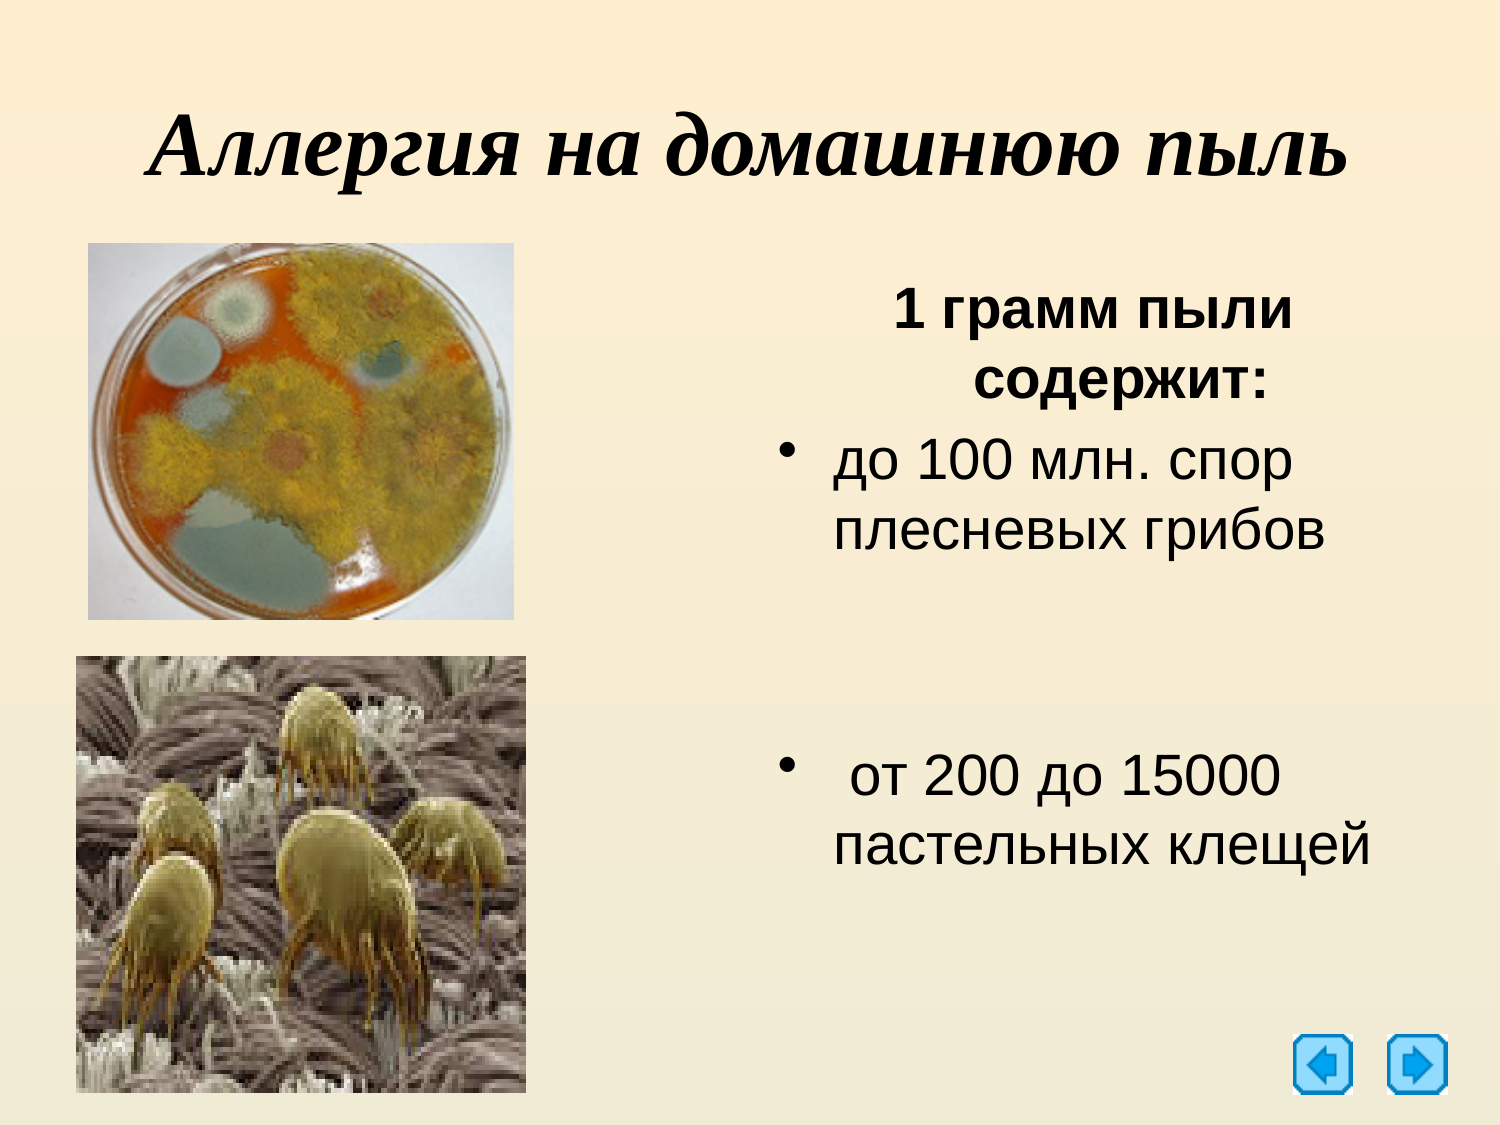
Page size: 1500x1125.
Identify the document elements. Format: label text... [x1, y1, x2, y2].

list 1 грамм пыли содержит: до 100 млн. спор плесневых грибов от 200 до 15000 пастельных клещей [762, 262, 1426, 1006]
picture [1391, 1038, 1443, 1090]
picture [1293, 1087, 1300, 1095]
picture [1345, 1086, 1354, 1095]
picture [1387, 1087, 1395, 1095]
picture [1293, 1034, 1300, 1041]
picture [1387, 1034, 1394, 1041]
picture [1345, 1034, 1354, 1042]
title Аллергия на домашнюю пыль [74, 44, 1426, 233]
picture [88, 243, 514, 620]
picture [1439, 1086, 1448, 1095]
picture [1297, 1038, 1348, 1090]
picture [1440, 1034, 1448, 1042]
picture [76, 656, 526, 1093]
